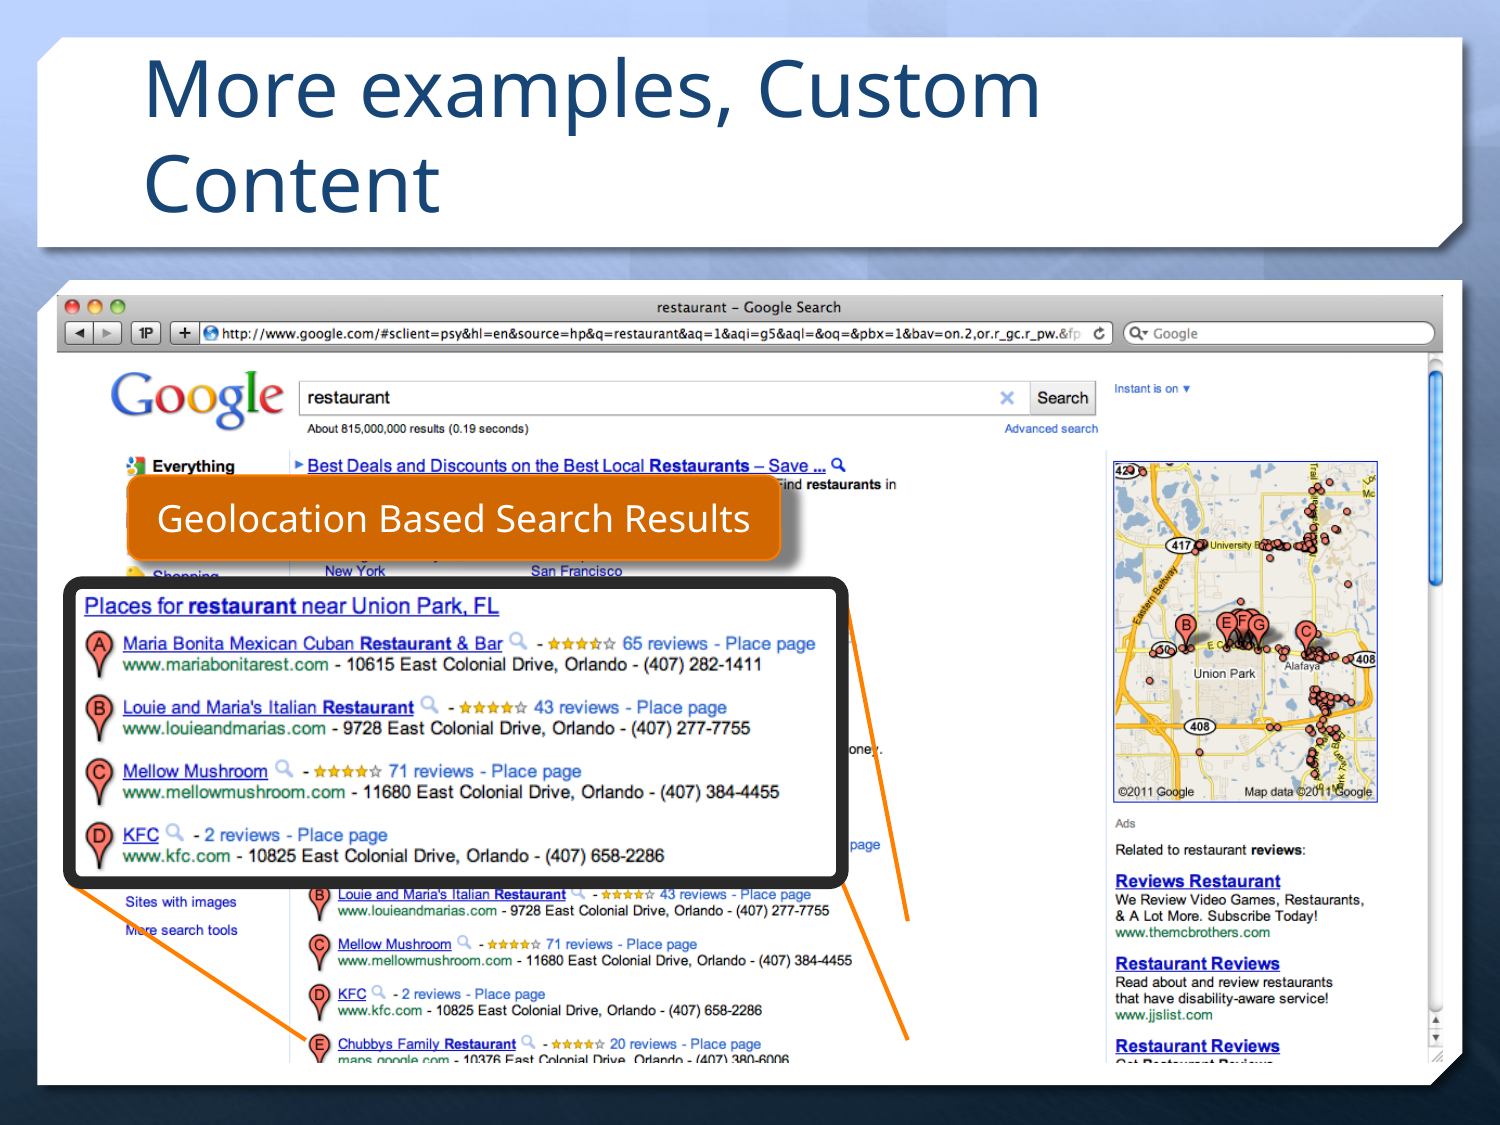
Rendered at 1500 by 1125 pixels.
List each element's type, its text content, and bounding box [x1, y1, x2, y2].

picture [56, 294, 1444, 1063]
title More examples, Custom Content [127, 48, 1372, 236]
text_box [68, 884, 307, 1041]
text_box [841, 922, 909, 1041]
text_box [841, 582, 909, 922]
